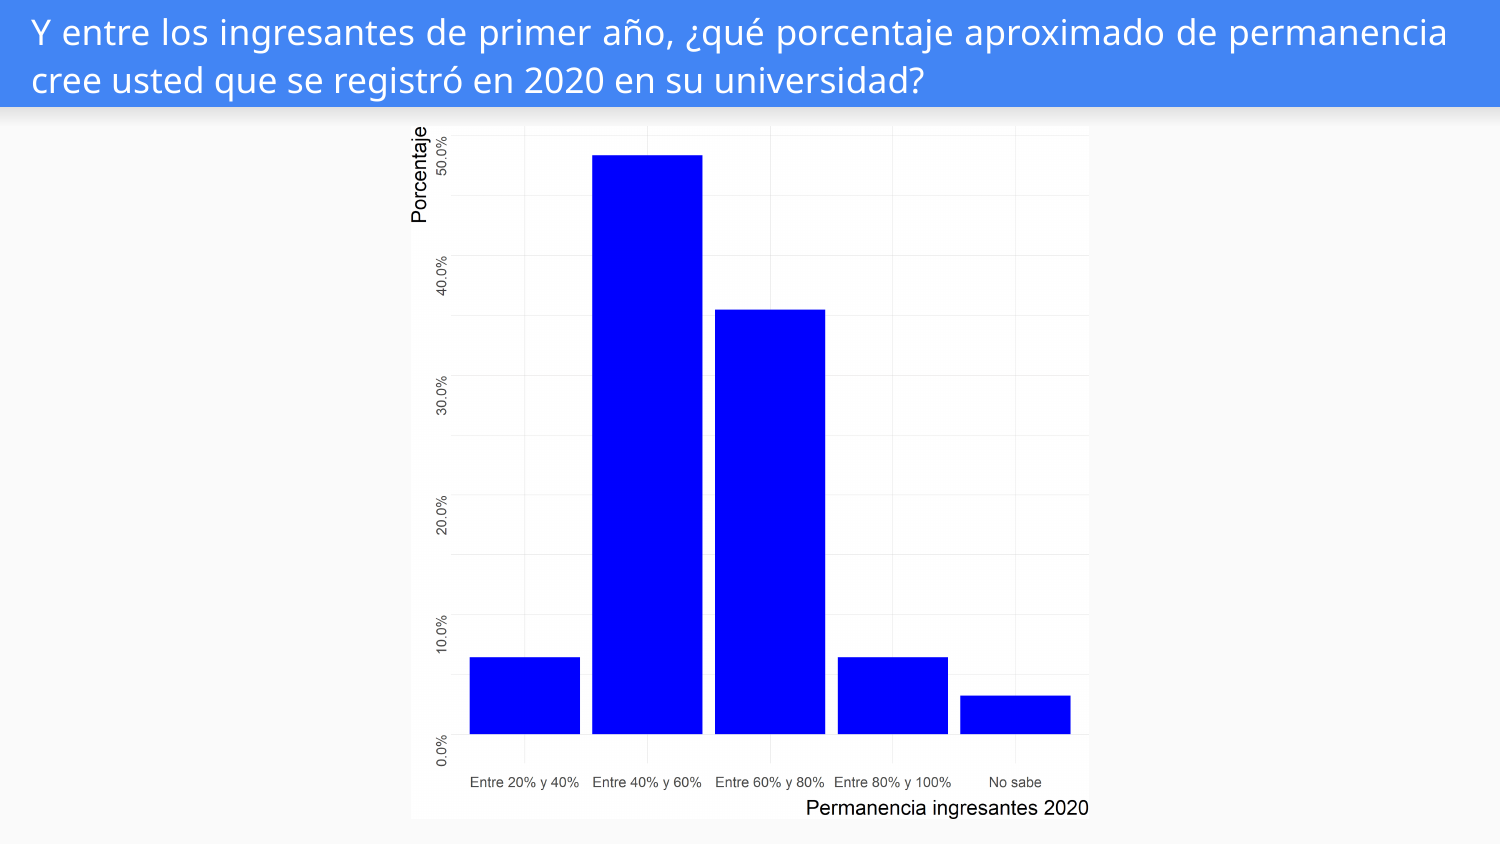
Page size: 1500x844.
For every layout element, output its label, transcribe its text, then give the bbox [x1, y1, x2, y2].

picture [411, 126, 1089, 819]
title Y entre los ingresantes de primer año, ¿qué porcentaje aproximado de permanencia cree usted que se registró en 2020 en su universidad? [16, 2, 1464, 102]
